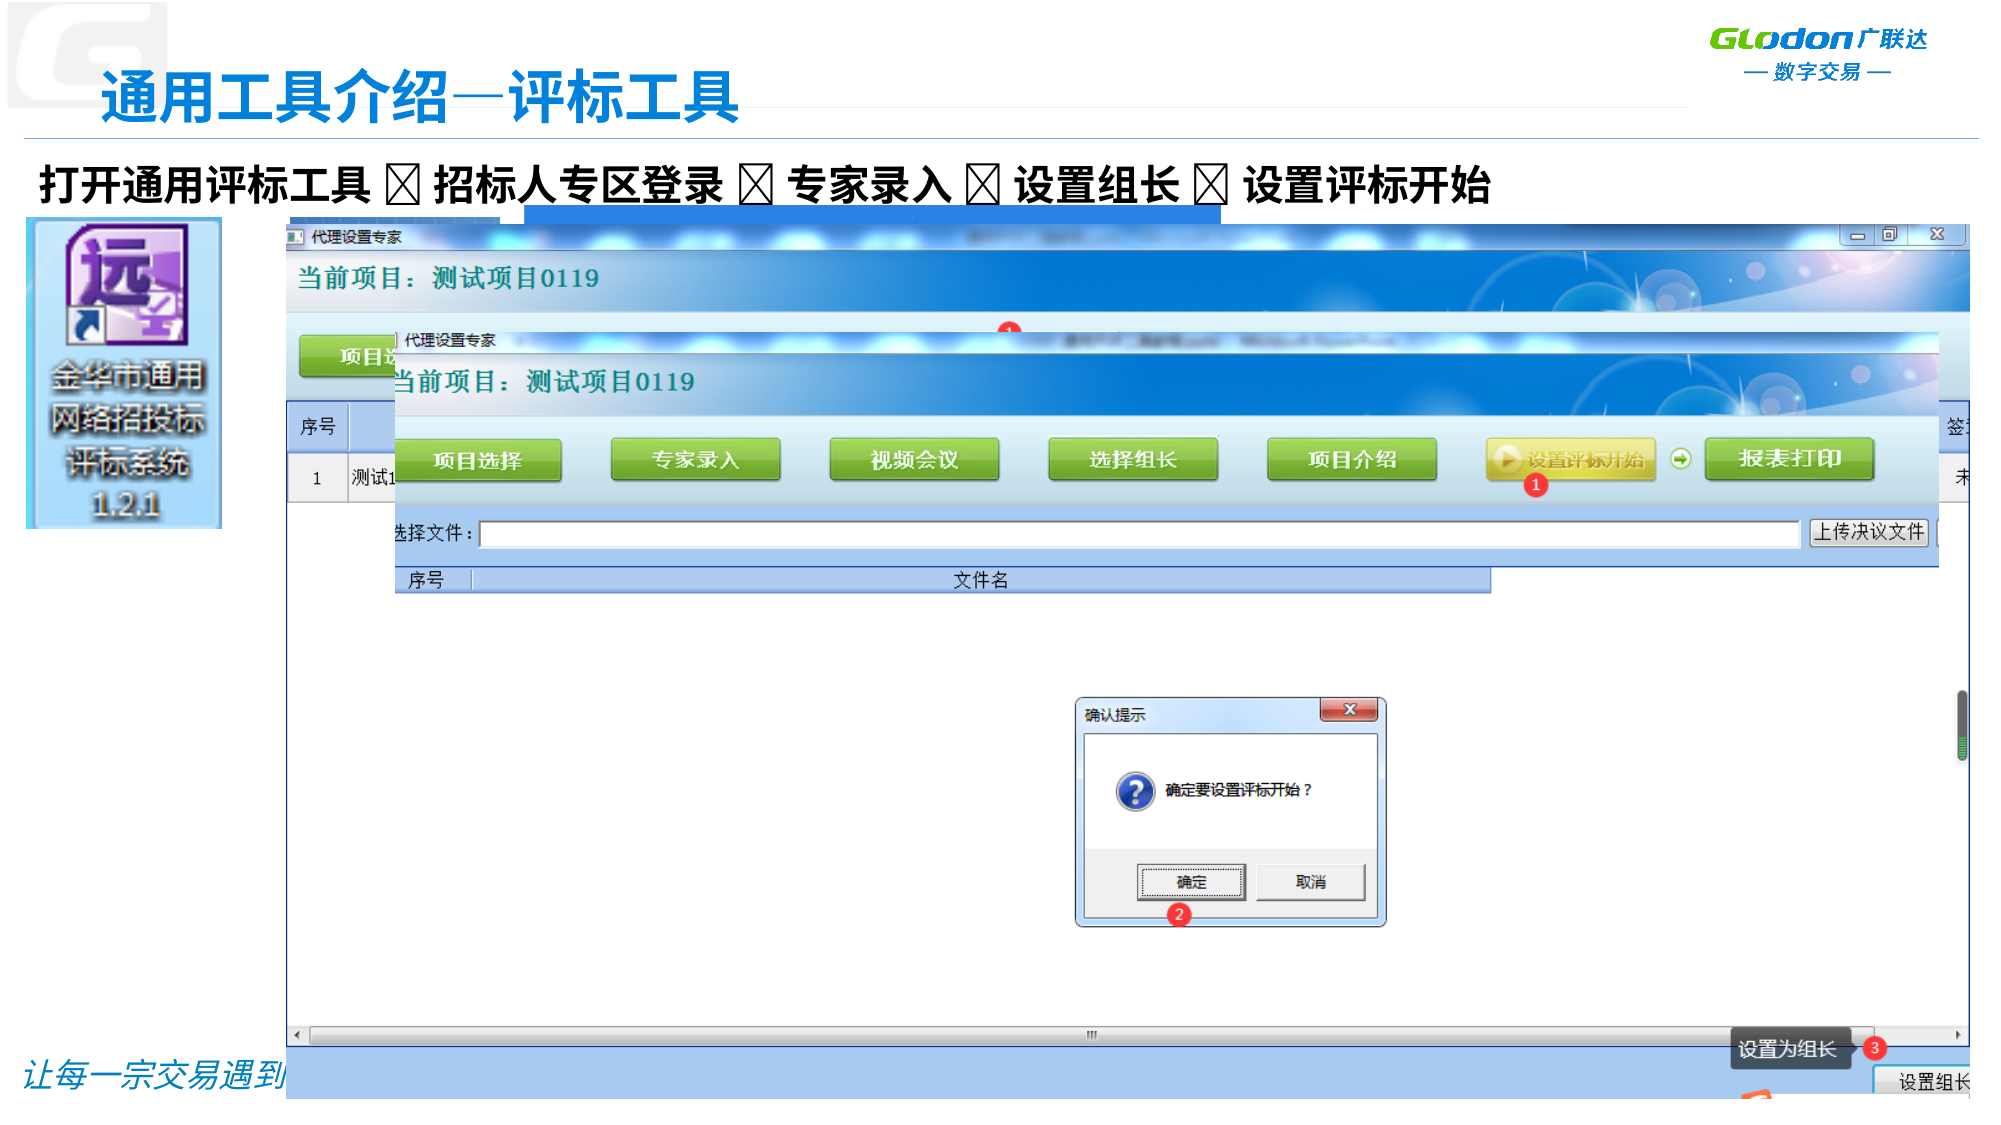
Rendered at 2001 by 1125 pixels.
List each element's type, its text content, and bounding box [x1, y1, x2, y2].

picture [285, 205, 1970, 1099]
text_box 通用工具介绍—评标工具 [85, 52, 915, 138]
text_box 打开通用评标工具  招标人专区登录  专家录入  设置组长  设置评标开始 [23, 151, 1979, 217]
picture [26, 217, 222, 529]
picture [1710, 28, 1927, 81]
